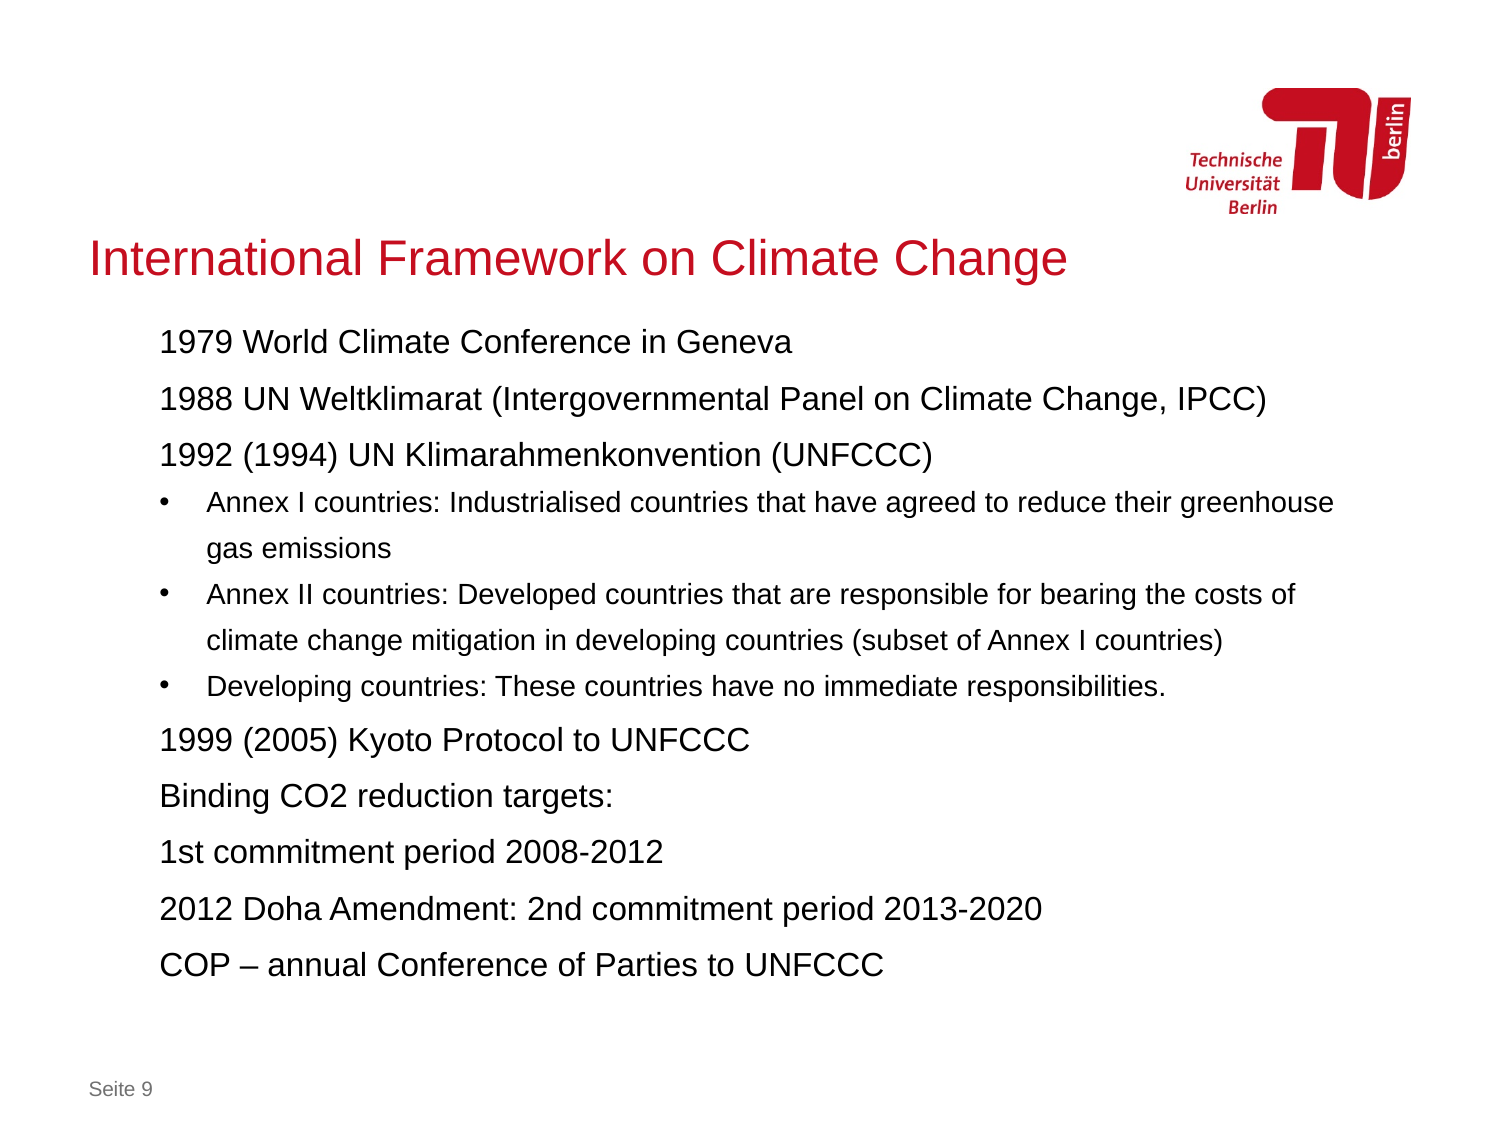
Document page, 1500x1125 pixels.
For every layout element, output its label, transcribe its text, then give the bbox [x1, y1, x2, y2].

title International Framework on Climate Change [88, 226, 1411, 286]
picture [1186, 88, 1411, 214]
slide_number Seite 9 [88, 1075, 1176, 1101]
list 1979 World Climate Conference in Geneva 1988 UN Weltklimarat (Intergovernmental Panel on Climate Change, IPCC) 1992 (1994) UN Klimarahmenkonvention (UNFCCC) Annex I countries: Industrialised countries that have agreed to reduce their greenhouse gas emissions Annex II countries: Developed countries that are responsible for bearing the costs of climate change mitigation in developing countries (subset of Annex I countries) Developing countries: These countries have no immediate responsibilities. 1999 (2005) Kyoto Protocol to UNFCCC Binding CO2 reduction targets: 1st commitment period 2008-2012 2012 Doha Amendment: 2nd commitment period 2013-2020 COP – annual Conference of Parties to UNFCCC [159, 314, 1341, 983]
